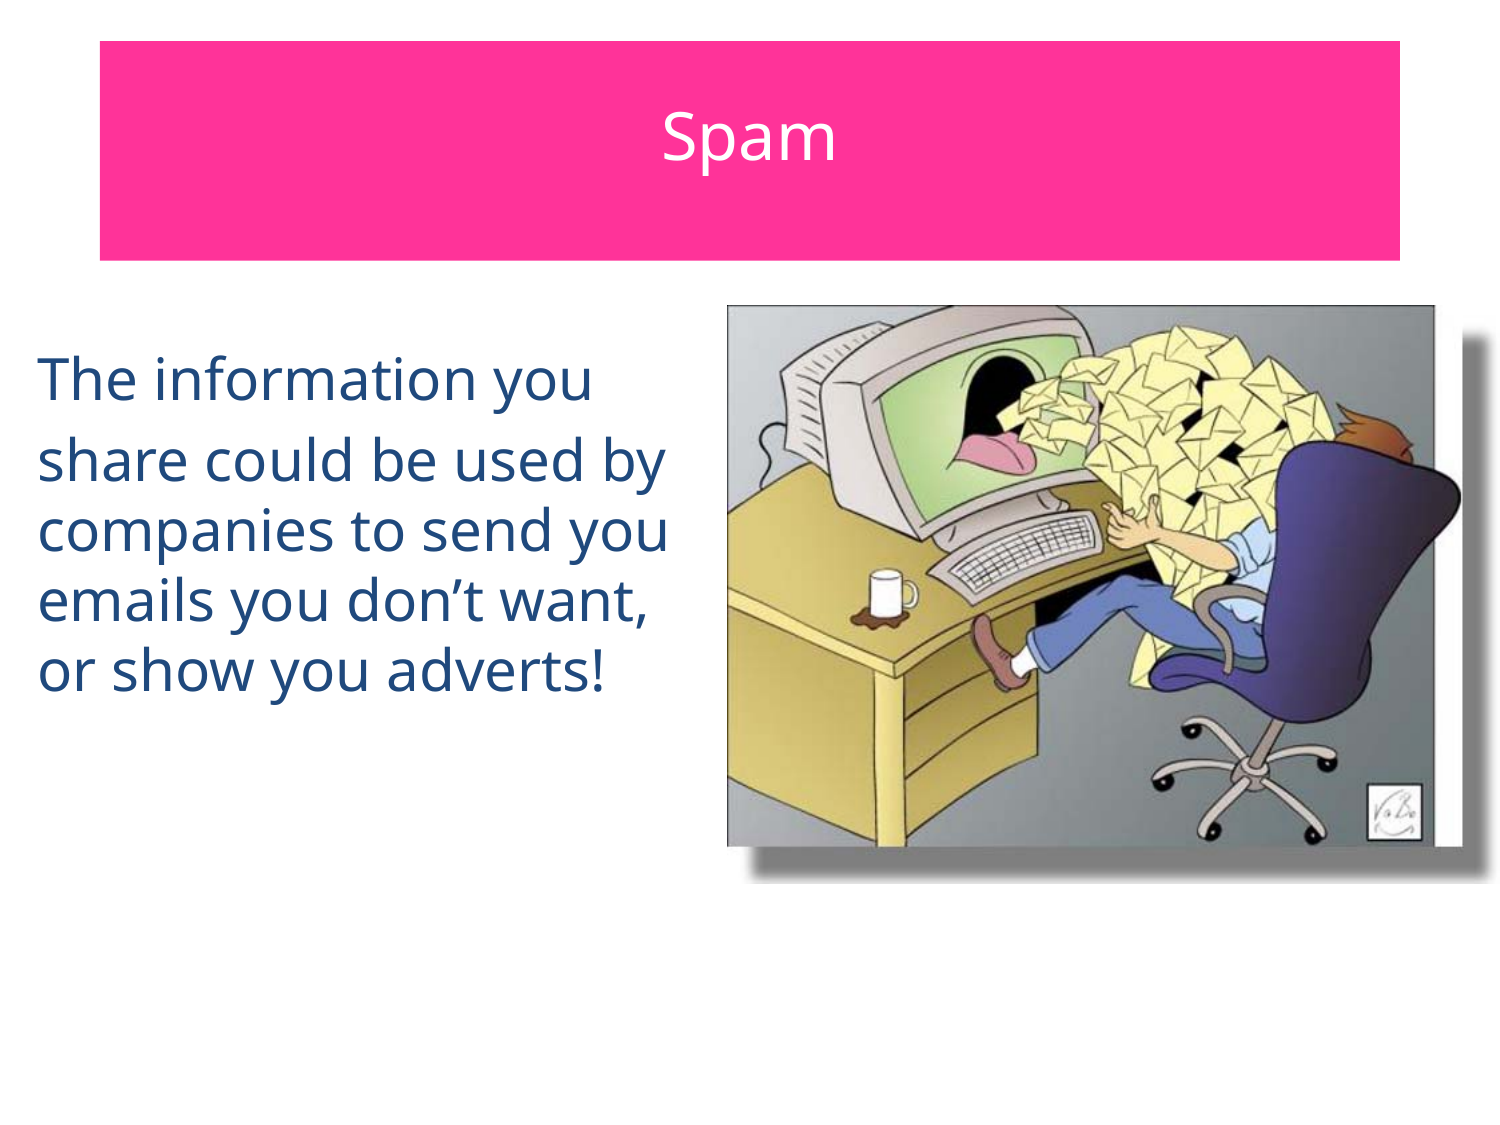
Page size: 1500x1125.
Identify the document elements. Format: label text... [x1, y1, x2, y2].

list The information you share could be used by companies to send you emails you don’t want, or show you adverts! [21, 334, 751, 1035]
text_box Spam [99, 41, 1400, 261]
picture [727, 305, 1500, 884]
